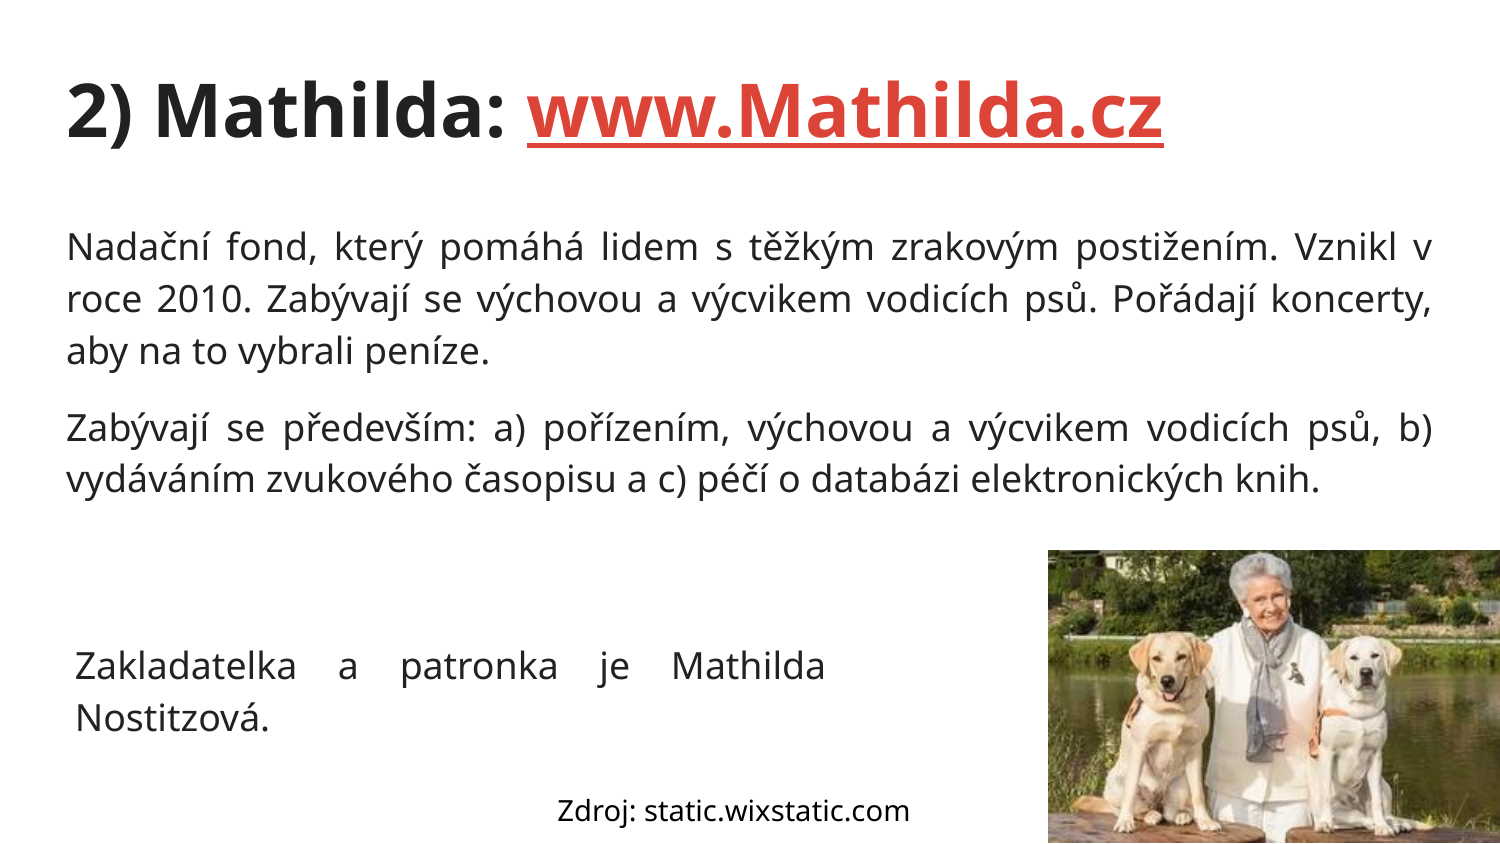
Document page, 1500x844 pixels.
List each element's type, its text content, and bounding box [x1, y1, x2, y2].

text_box Zakladatelka a patronka je Mathilda Nostitzová. [59, 620, 883, 754]
text_box Zdroj: static.wixstatic.com [542, 776, 1043, 842]
title 2) Mathilda: www.Mathilda.cz [51, 48, 1449, 180]
picture [1048, 550, 1500, 844]
list Nadační fond, který pomáhá lidem s těžkým zrakovým postižením. Vznikl v roce 2010. Zabývají se výchovou a výcvikem vodicích psů. Pořádají koncerty, aby na to vybrali peníze. Zabývají se především: a) pořízením, výchovou a výcvikem vodicích psů, b) vydáváním zvukového časopisu a c) péčí o databázi elektronických knih. [51, 201, 1449, 637]
